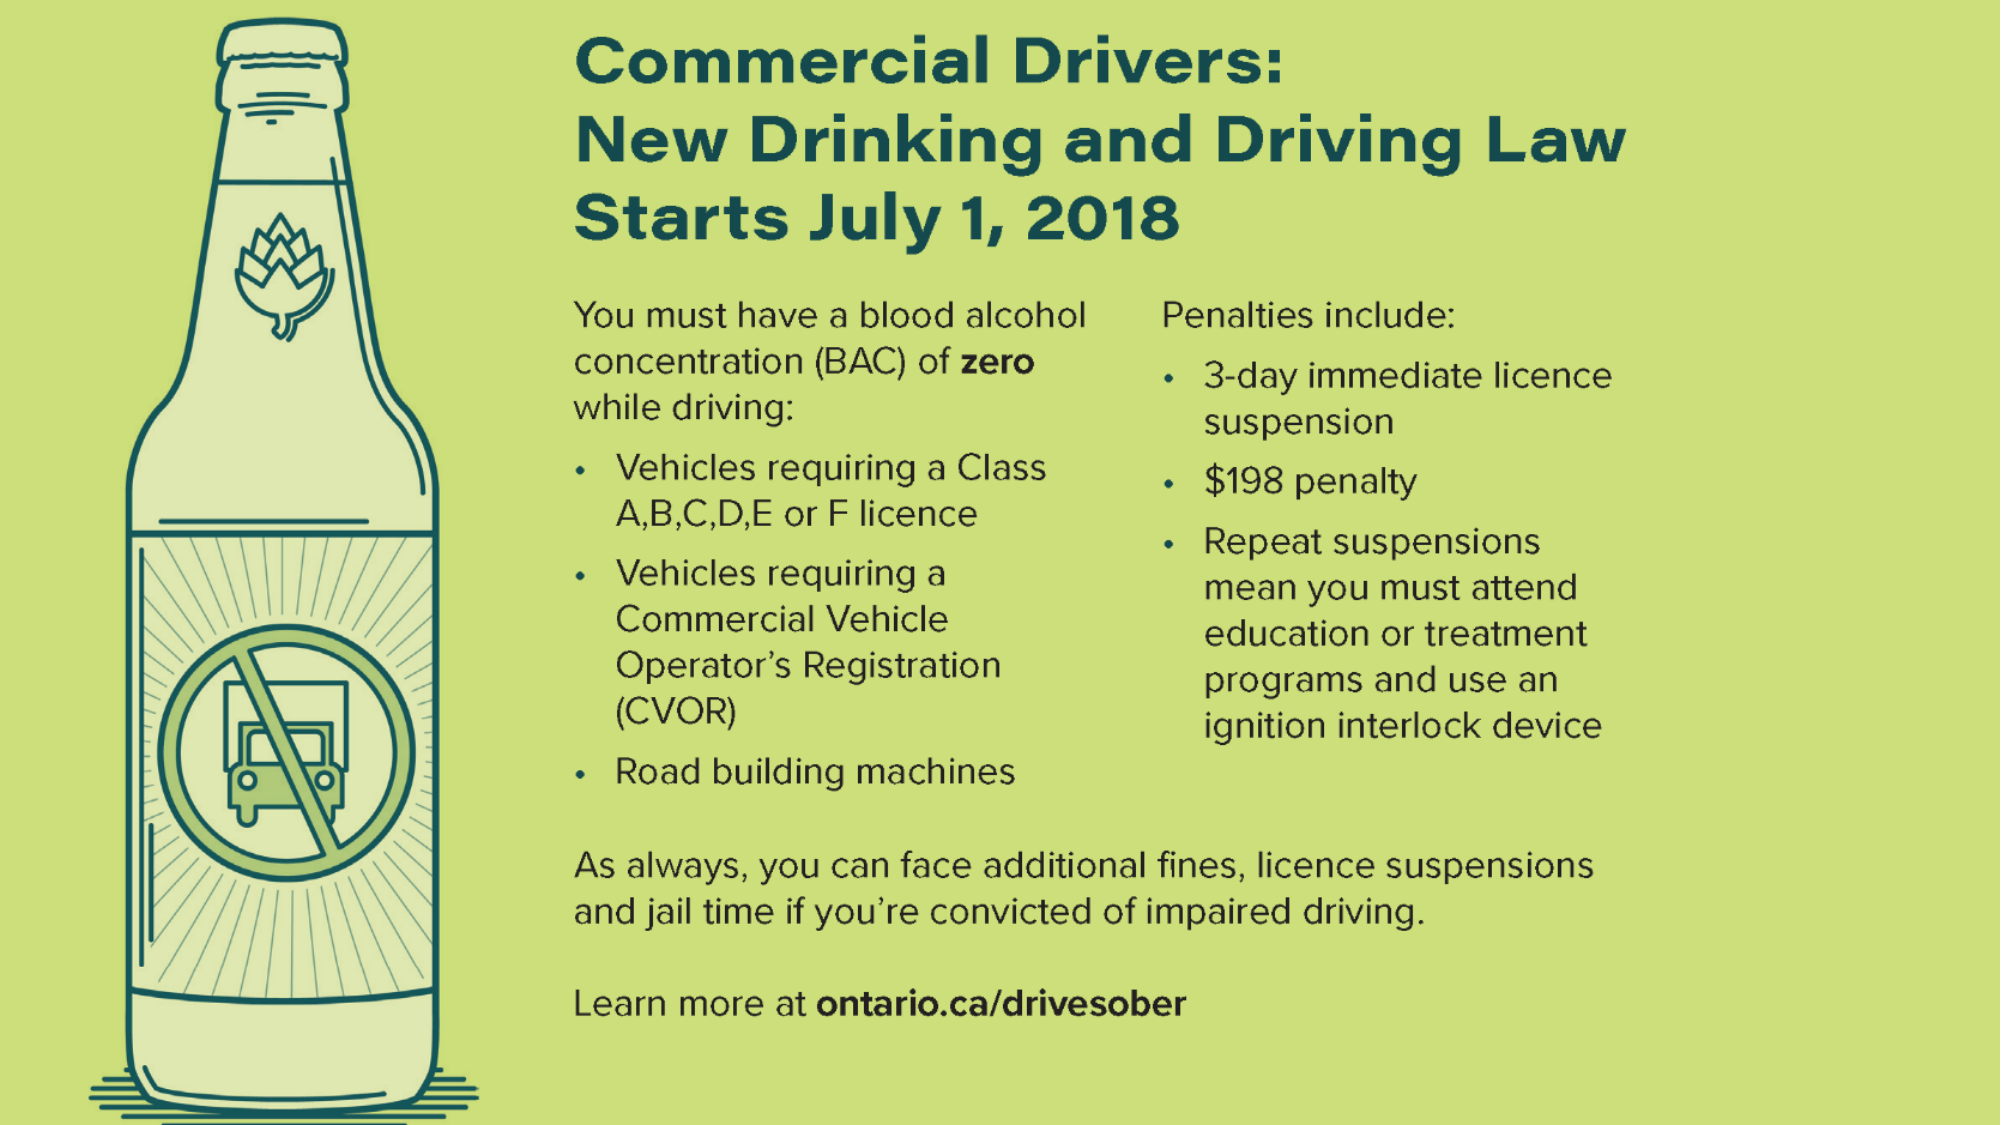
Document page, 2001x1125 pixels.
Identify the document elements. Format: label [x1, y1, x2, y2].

list [0, 0, 1758, 1125]
